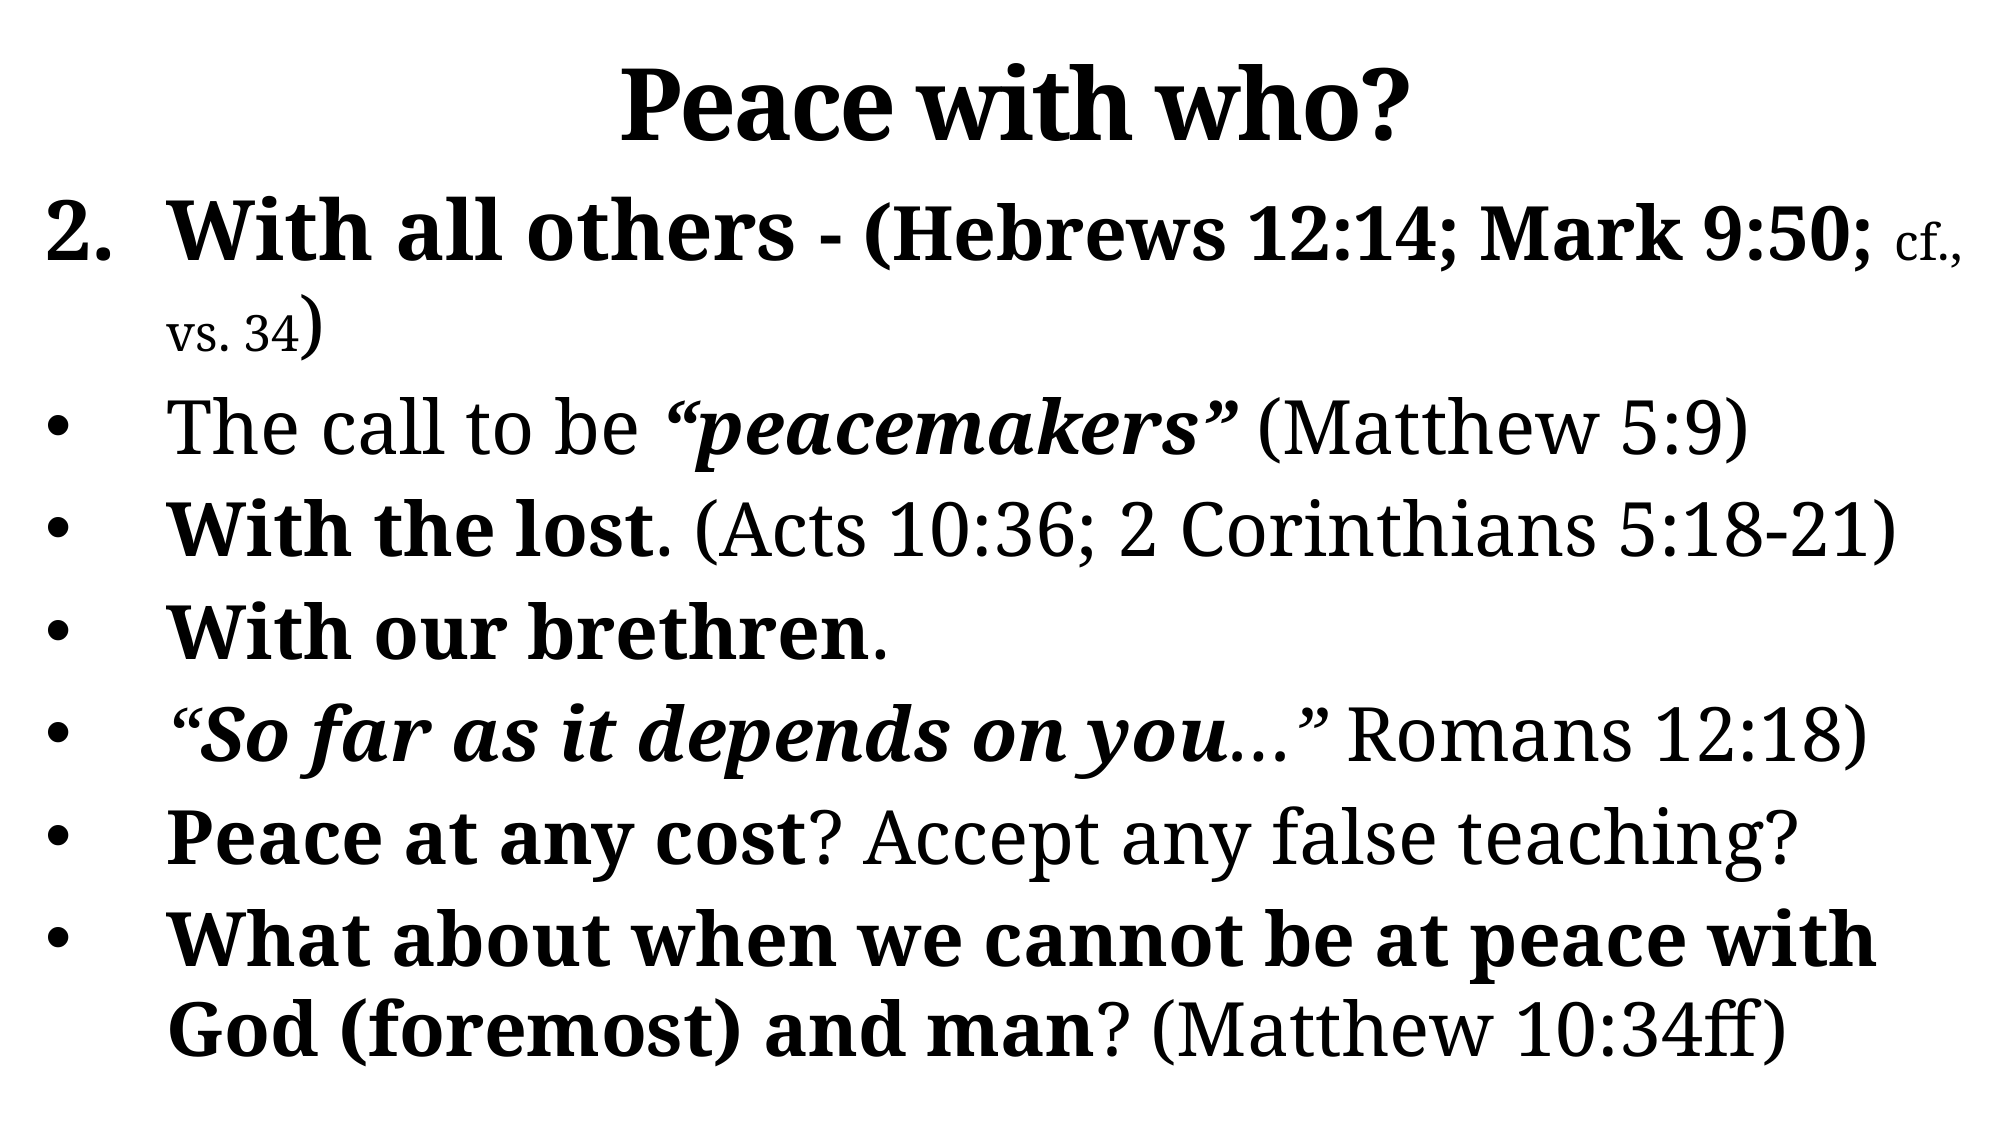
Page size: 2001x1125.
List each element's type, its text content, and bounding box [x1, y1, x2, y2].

title Peace with who? [106, 0, 1927, 169]
list With all others - (Hebrews 12:14; Mark 9:50; cf., vs. 34) The call to be “peacemakers” (Matthew 5:9) With the lost. (Acts 10:36; 2 Corinthians 5:18-21) With our brethren. “So far as it depends on you…” Romans 12:18) Peace at any cost? Accept any false teaching? What about when we cannot be at peace with God (foremost) and man? (Matthew 10:34ff) [30, 169, 2000, 1125]
